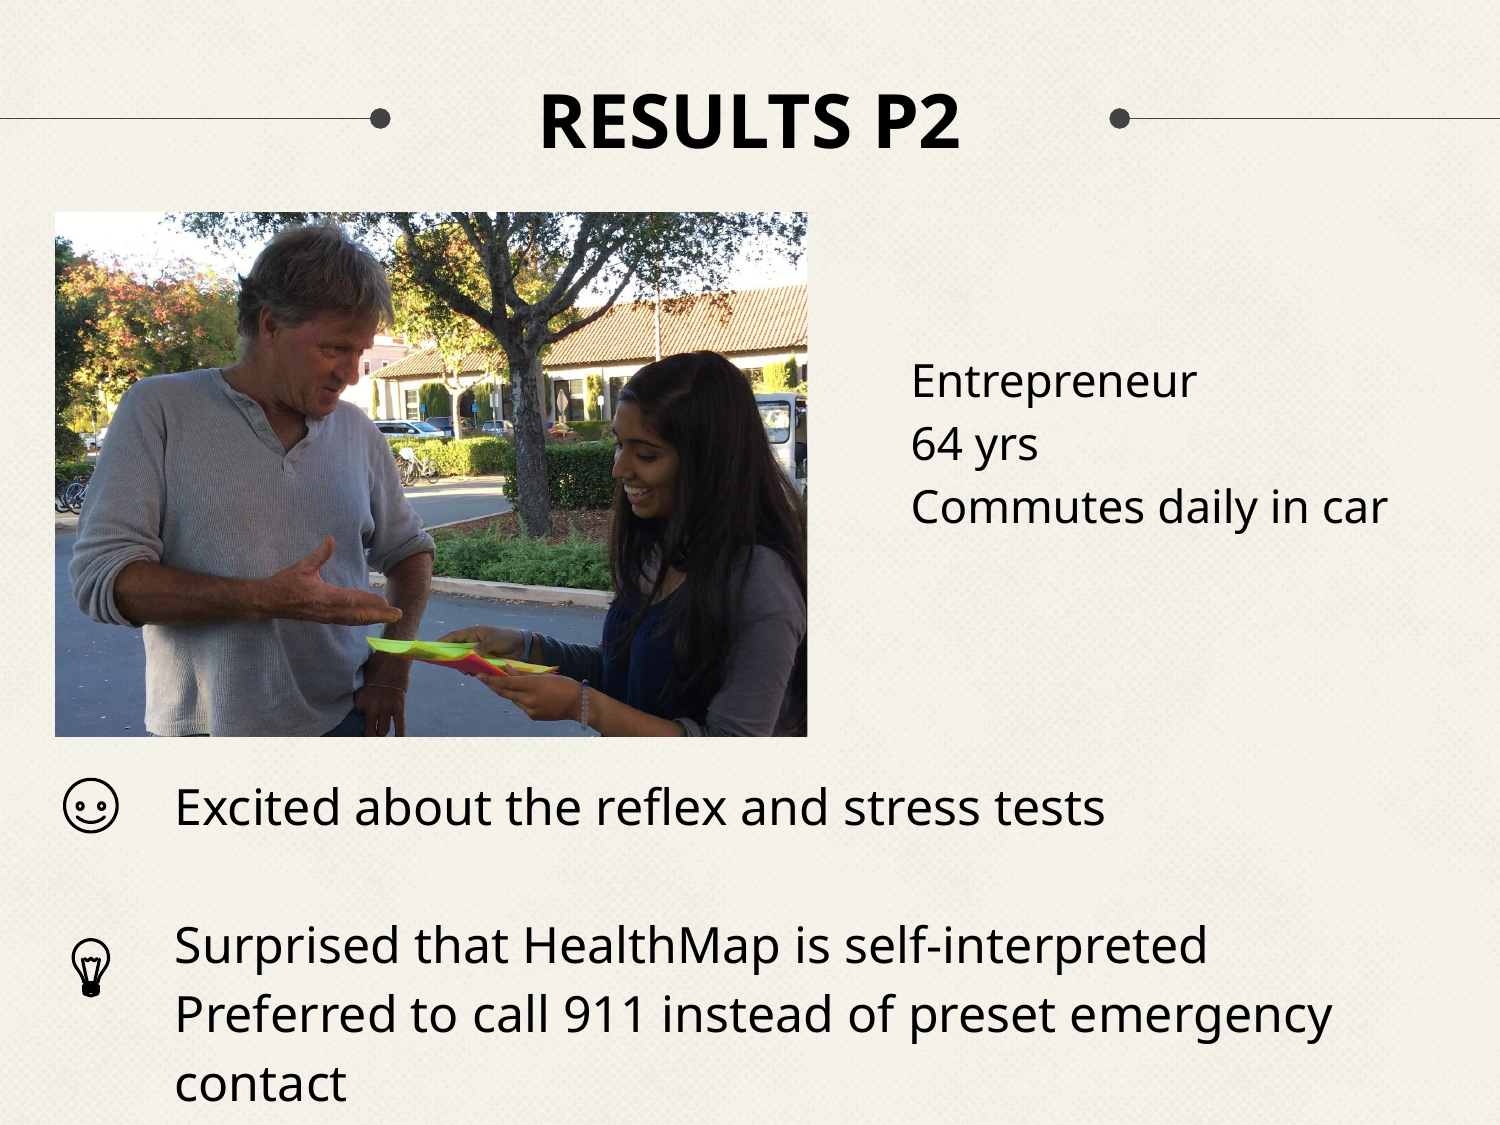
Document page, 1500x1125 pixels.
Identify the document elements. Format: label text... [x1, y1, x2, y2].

picture [0, 0, 1500, 1125]
list Entrepreneur 64 yrs Commutes daily in car [895, 328, 1469, 572]
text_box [64, 779, 118, 833]
title RESULTS P2 [430, 24, 1070, 213]
list Excited about the reflex and stress tests Surprised that HealthMap is self-interpreted Preferred to call 911 instead of preset emergency contact [159, 751, 1462, 1094]
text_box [72, 939, 109, 997]
